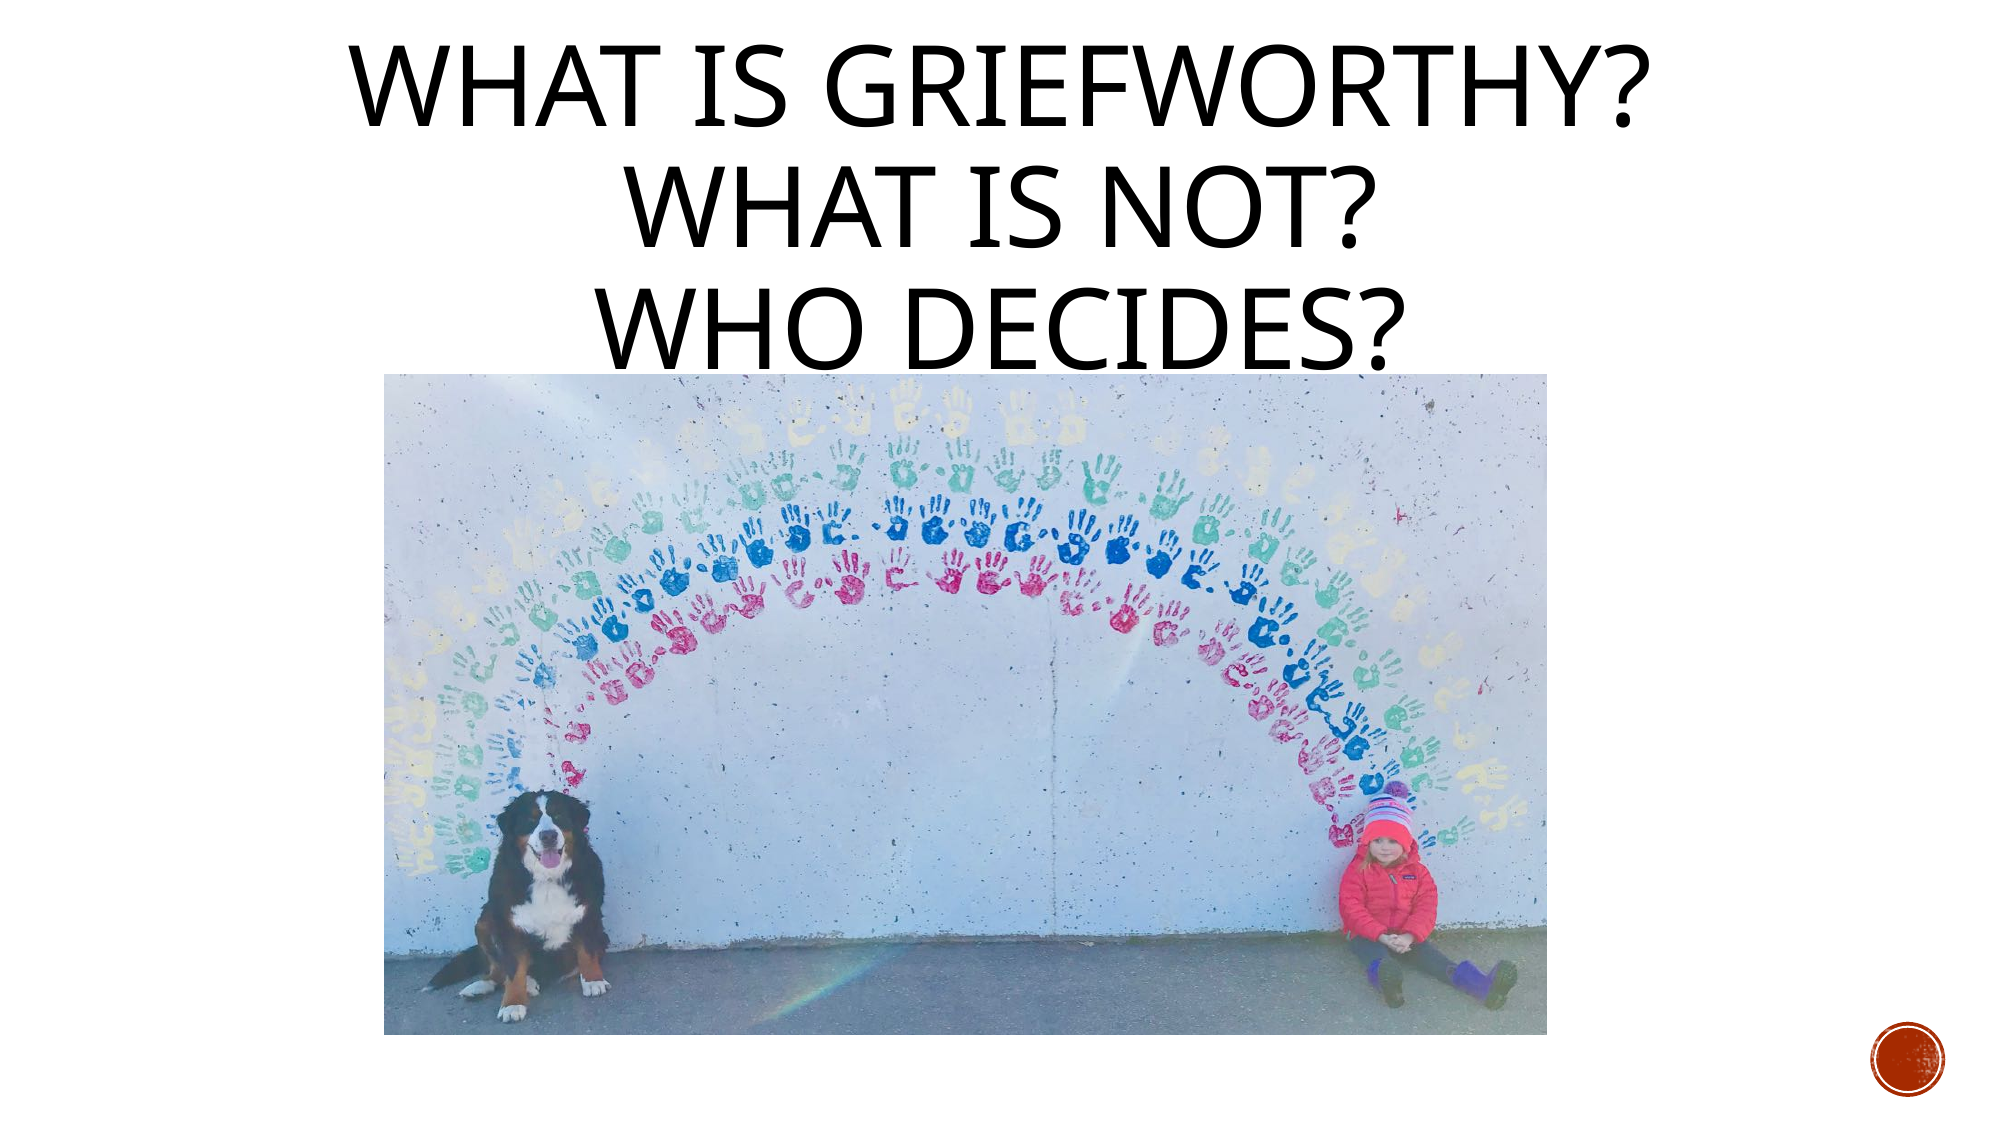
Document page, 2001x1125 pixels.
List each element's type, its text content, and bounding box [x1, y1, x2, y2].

title What is griefworthy? What is not? Who decides? [175, 79, 1826, 344]
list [387, 378, 1544, 1033]
